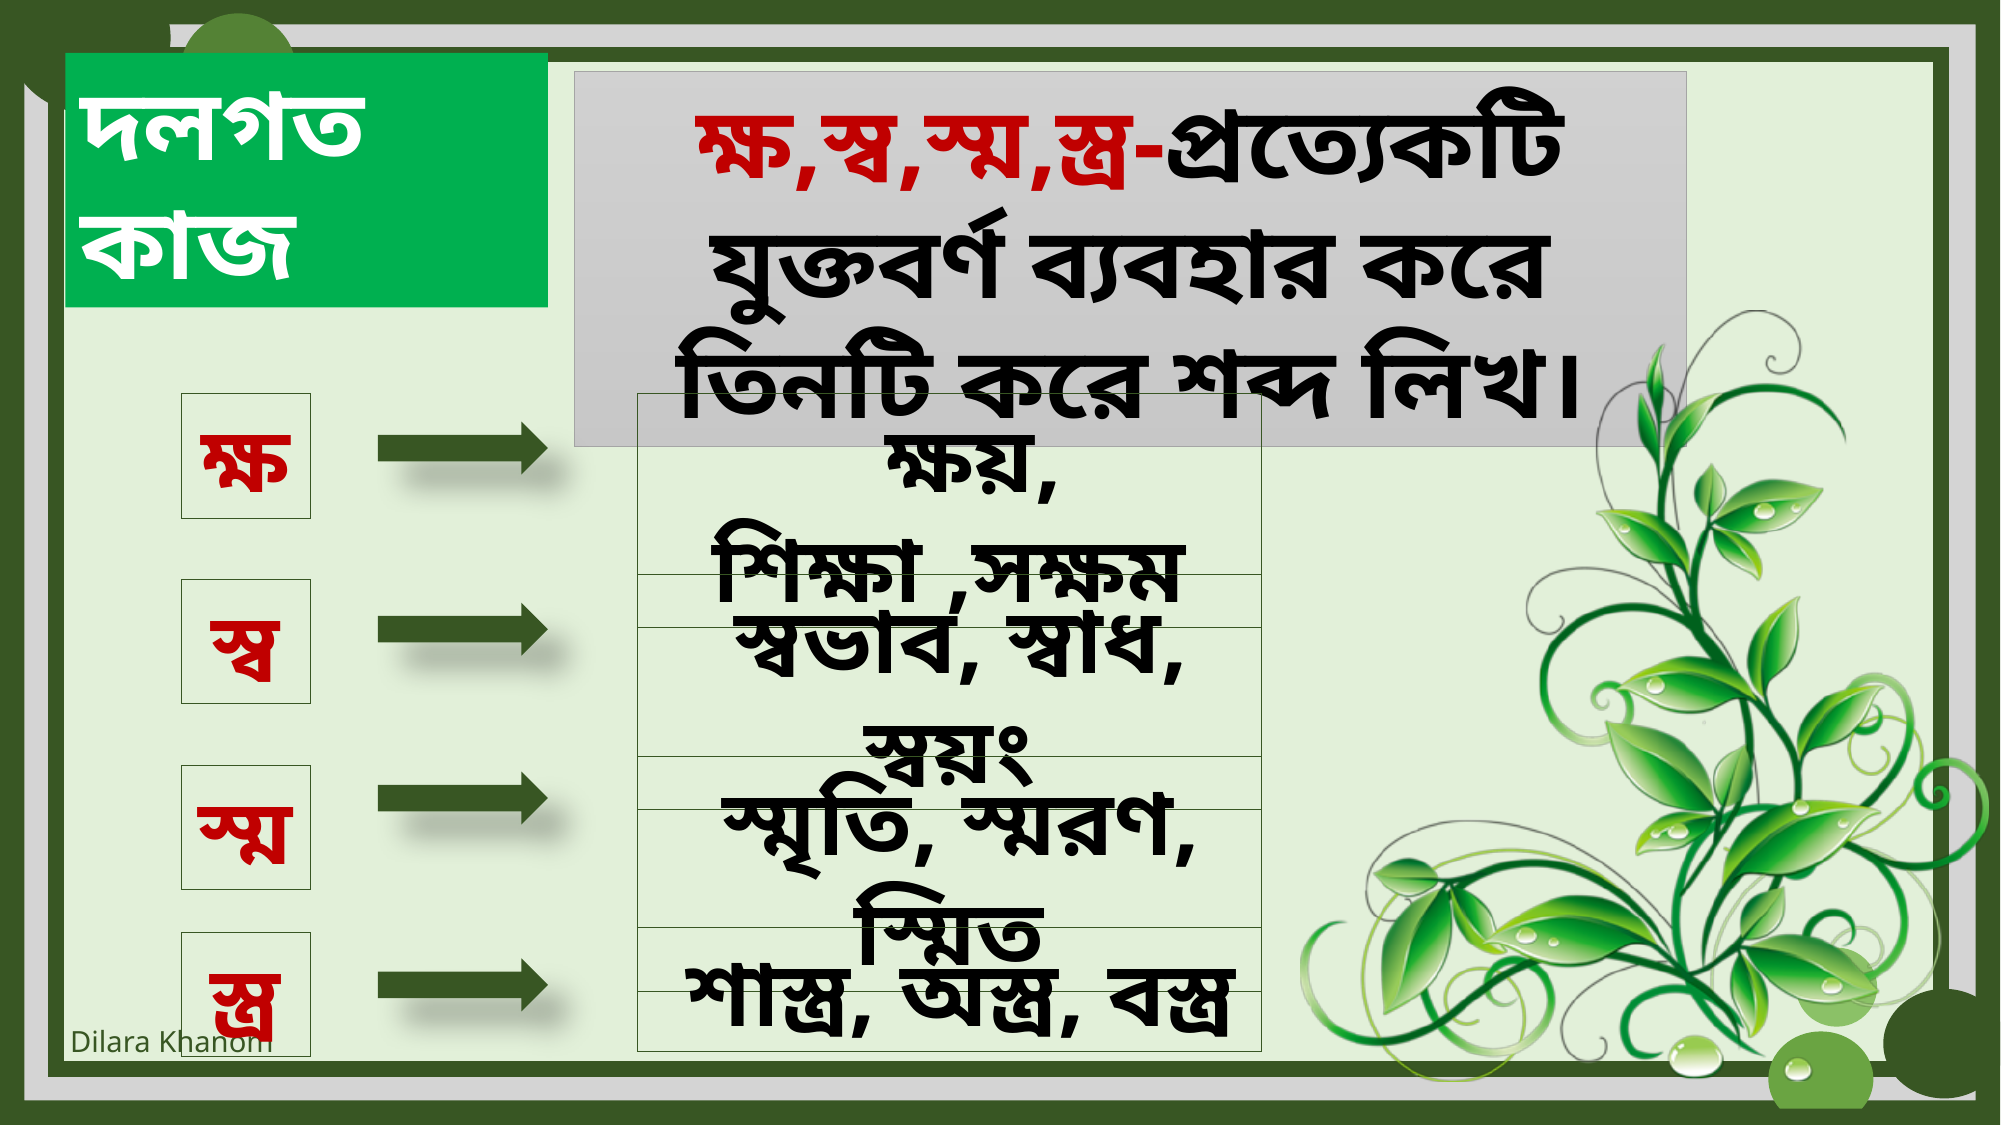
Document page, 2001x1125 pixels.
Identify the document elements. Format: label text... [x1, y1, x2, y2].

text_box ক্ষ [181, 393, 311, 519]
text_box স্মৃতি, স্মরণ, স্মিত [637, 756, 1262, 927]
text_box [376, 769, 550, 828]
text_box স্ত্র [181, 932, 311, 1057]
picture [1300, 310, 1989, 1082]
text_box [376, 955, 550, 1014]
text_box দলগত কাজ [65, 52, 548, 308]
text_box [376, 419, 550, 478]
text_box ক্ষ,স্ব,স্ম,স্ত্র-প্রত্যেকটি যুক্তবর্ণ ব্যবহার করে তিনটি করে শব্দ লিখ। [574, 71, 1687, 447]
text_box ক্ষয়, শিক্ষা ,সক্ষম [637, 393, 1262, 574]
text_box [376, 600, 550, 659]
text_box স্ম [181, 765, 311, 890]
text_box স্ব [181, 579, 311, 704]
text_box স্বভাব, স্বাধ, স্বয়ং [637, 574, 1262, 756]
text_box শাস্ত্র, অস্ত্র, বস্ত্র [637, 927, 1262, 1052]
